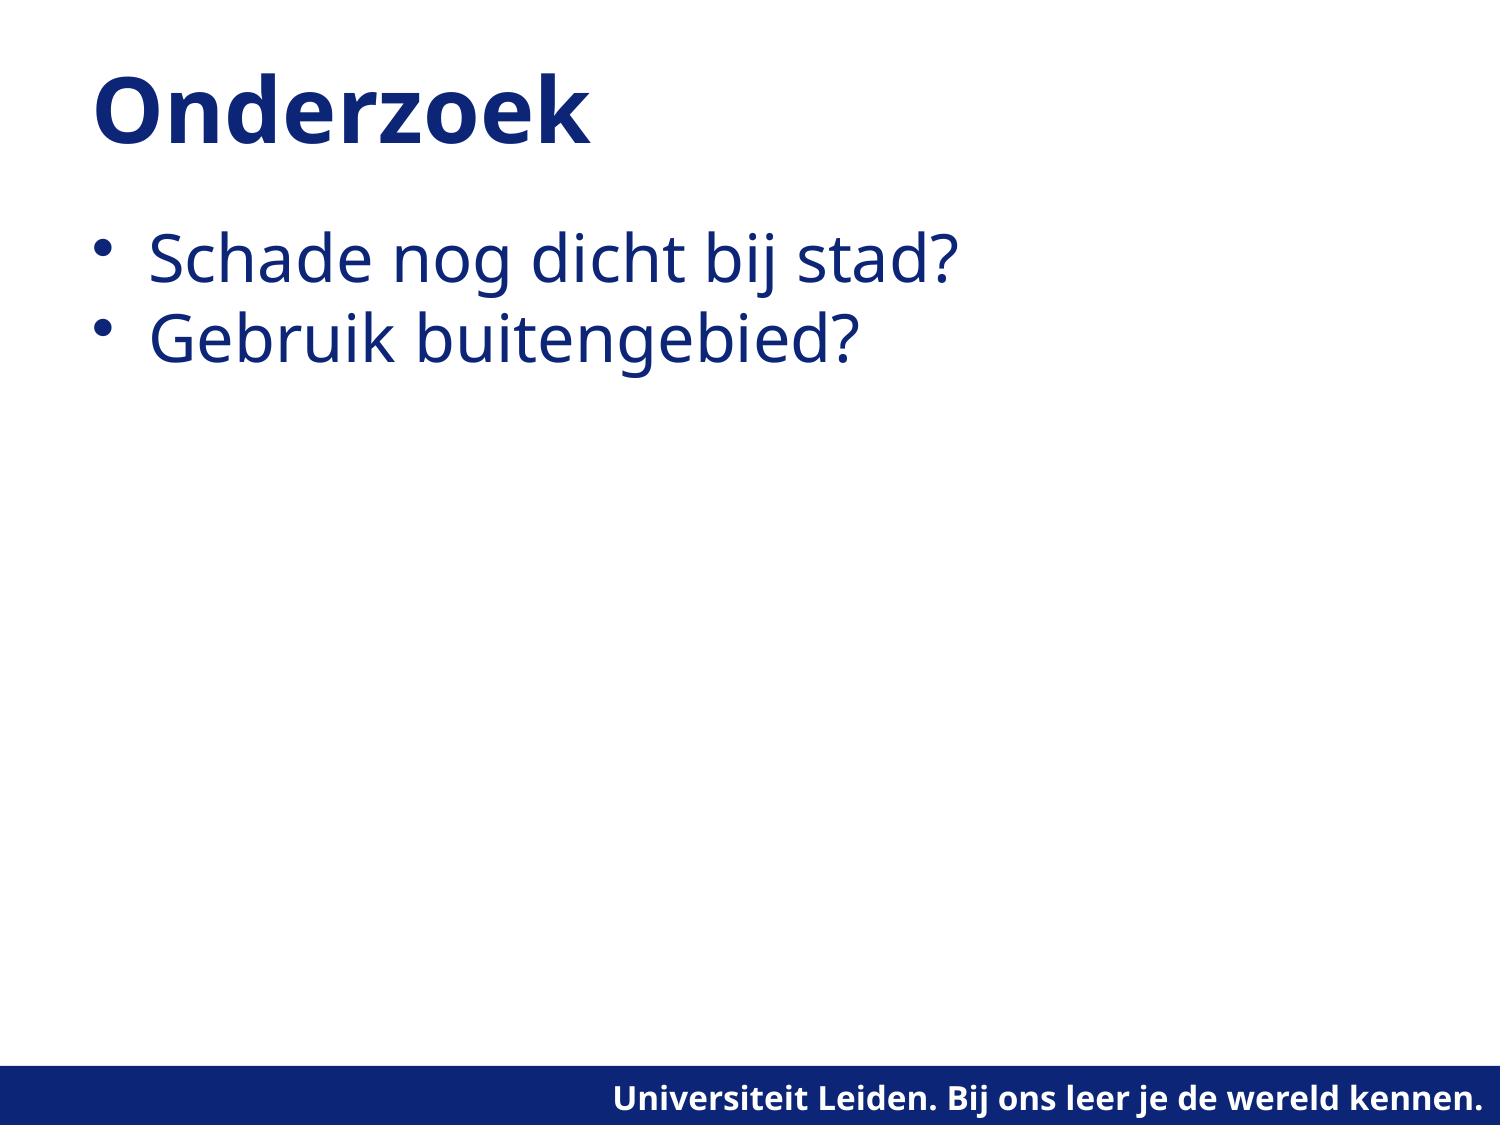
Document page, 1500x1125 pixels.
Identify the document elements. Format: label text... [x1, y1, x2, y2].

title Onderzoek [76, 54, 1412, 159]
list Schade nog dicht bij stad? Gebruik buitengebied? [76, 208, 1412, 964]
